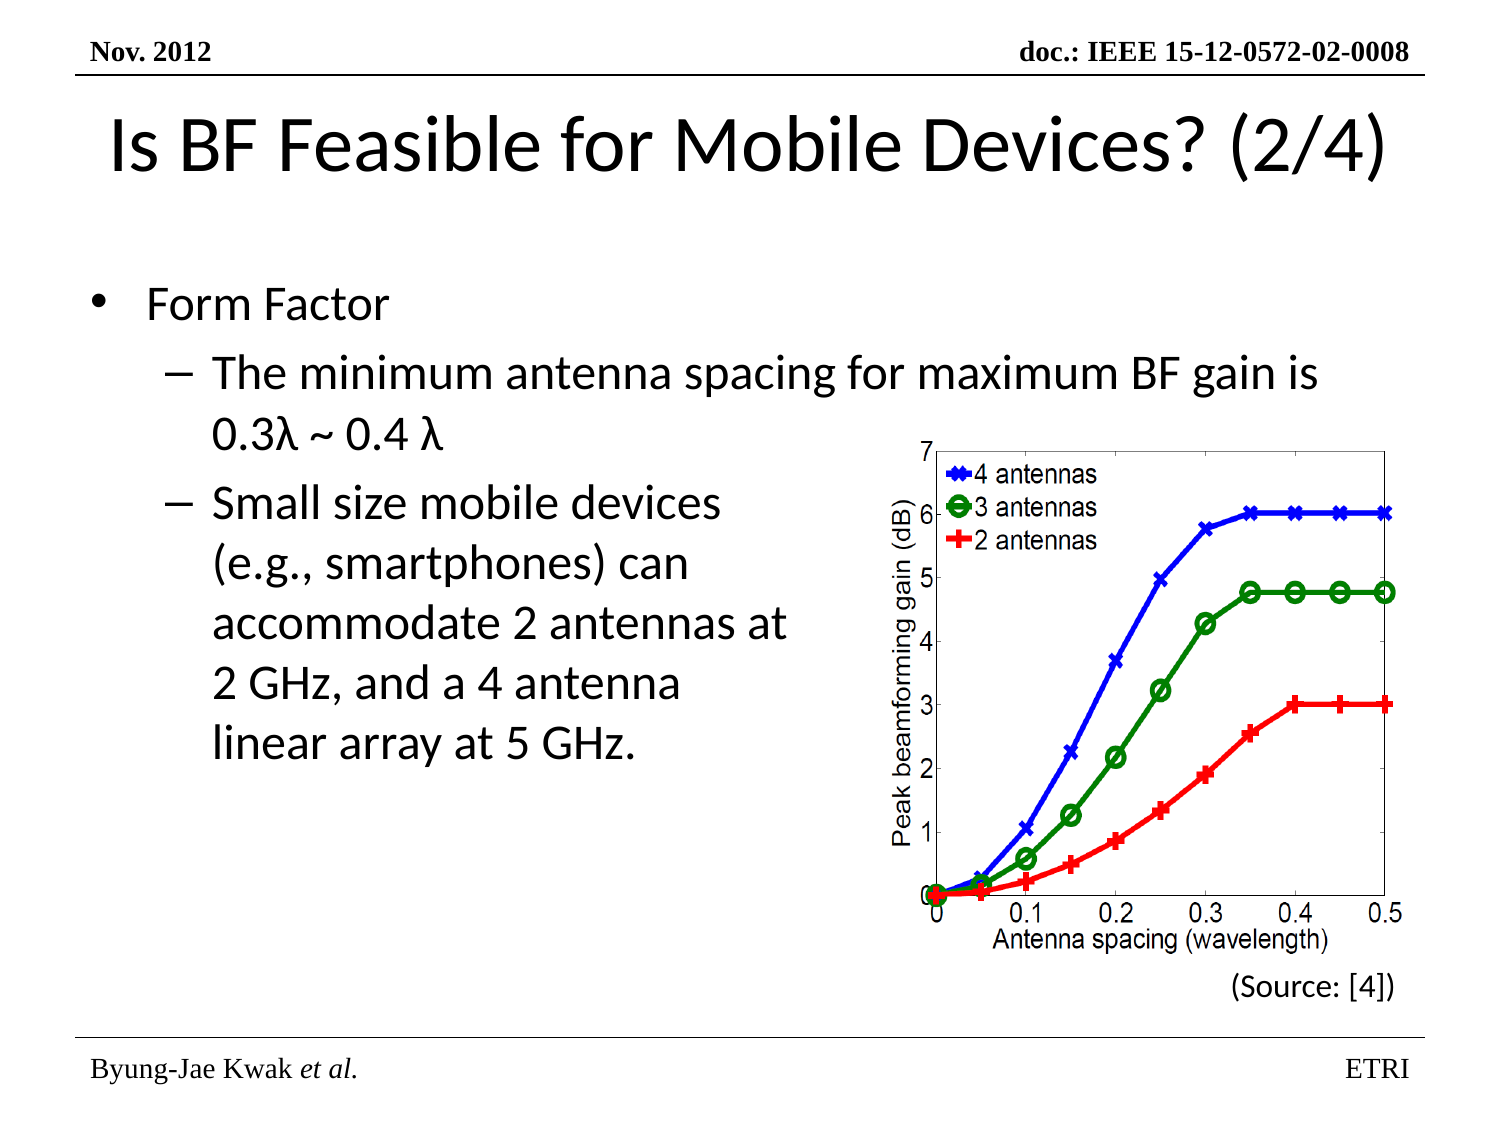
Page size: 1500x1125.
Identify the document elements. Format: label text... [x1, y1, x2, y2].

text_box Small size mobile devices (e.g., smartphones) can accommodate 2 antennas at 2 GHz, and a 4 antenna linear array at 5 GHz. [74, 462, 813, 863]
title Is BF Feasible for Mobile Devices? (2/4) [75, 45, 1425, 233]
list Form Factor The minimum antenna spacing for maximum BF gain is 0.3λ ~ 0.4 λ [75, 262, 1425, 500]
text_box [874, 437, 1413, 1013]
